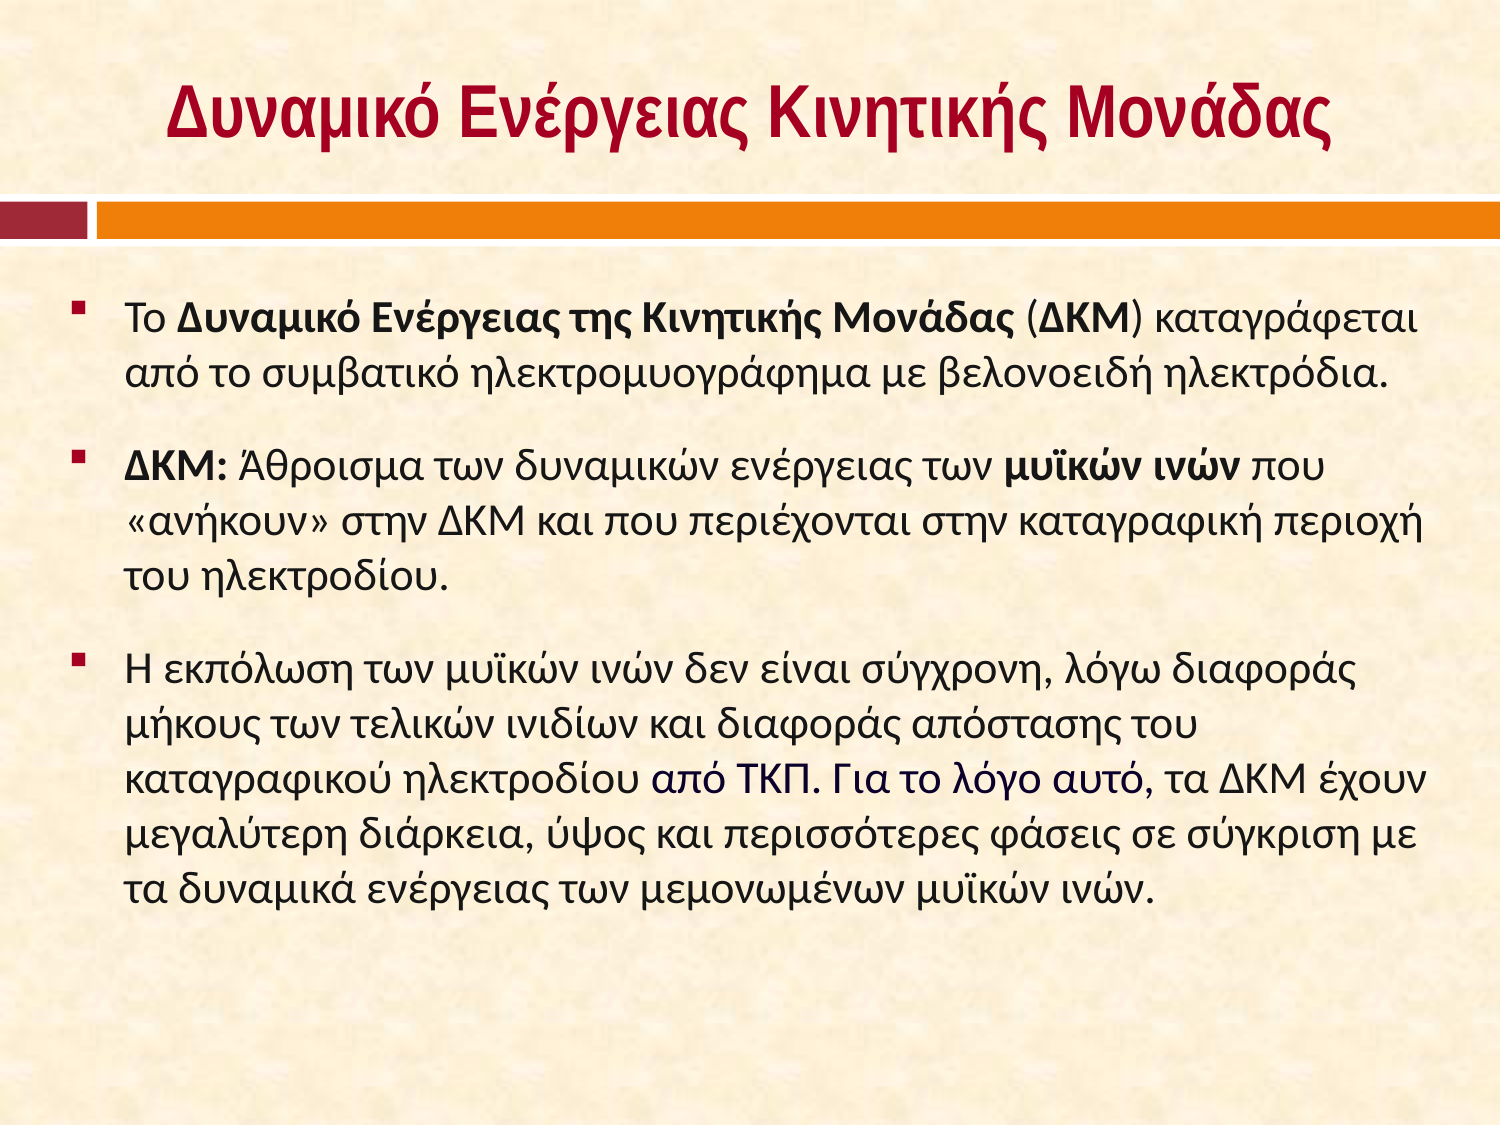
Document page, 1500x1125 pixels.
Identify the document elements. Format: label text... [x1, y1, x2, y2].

picture [0, 0, 1500, 194]
list Το Δυναμικό Ενέργειας της Κινητικής Μονάδας (ΔΚΜ) καταγράφεται από το συμβατικό ηλεκτρομυογράφημα με βελονοειδή ηλεκτρόδια. ΔΚΜ: Άθροισμα των δυναμικών ενέργειας των μυϊκών ινών που «ανήκουν» στην ΔΚΜ και που περιέχονται στην καταγραφική περιοχή του ηλεκτροδίου. Η εκπόλωση των μυϊκών ινών δεν είναι σύγχρονη, λόγω διαφοράς μήκους των τελικών ινιδίων και διαφοράς απόστασης του καταγραφικού ηλεκτροδίου από ΤΚΠ. Για το λόγο αυτό, τα ΔΚΜ έχουν μεγαλύτερη διάρκεια, ύψος και περισσότερες φάσεις σε σύγκριση με τα δυναμικά ενέργειας των μεμονωμένων μυϊκών ινών. [52, 278, 1471, 1048]
title Δυναμικό Ενέργειας Κινητικής Μονάδας [74, 30, 1426, 185]
picture [0, 247, 1500, 1125]
